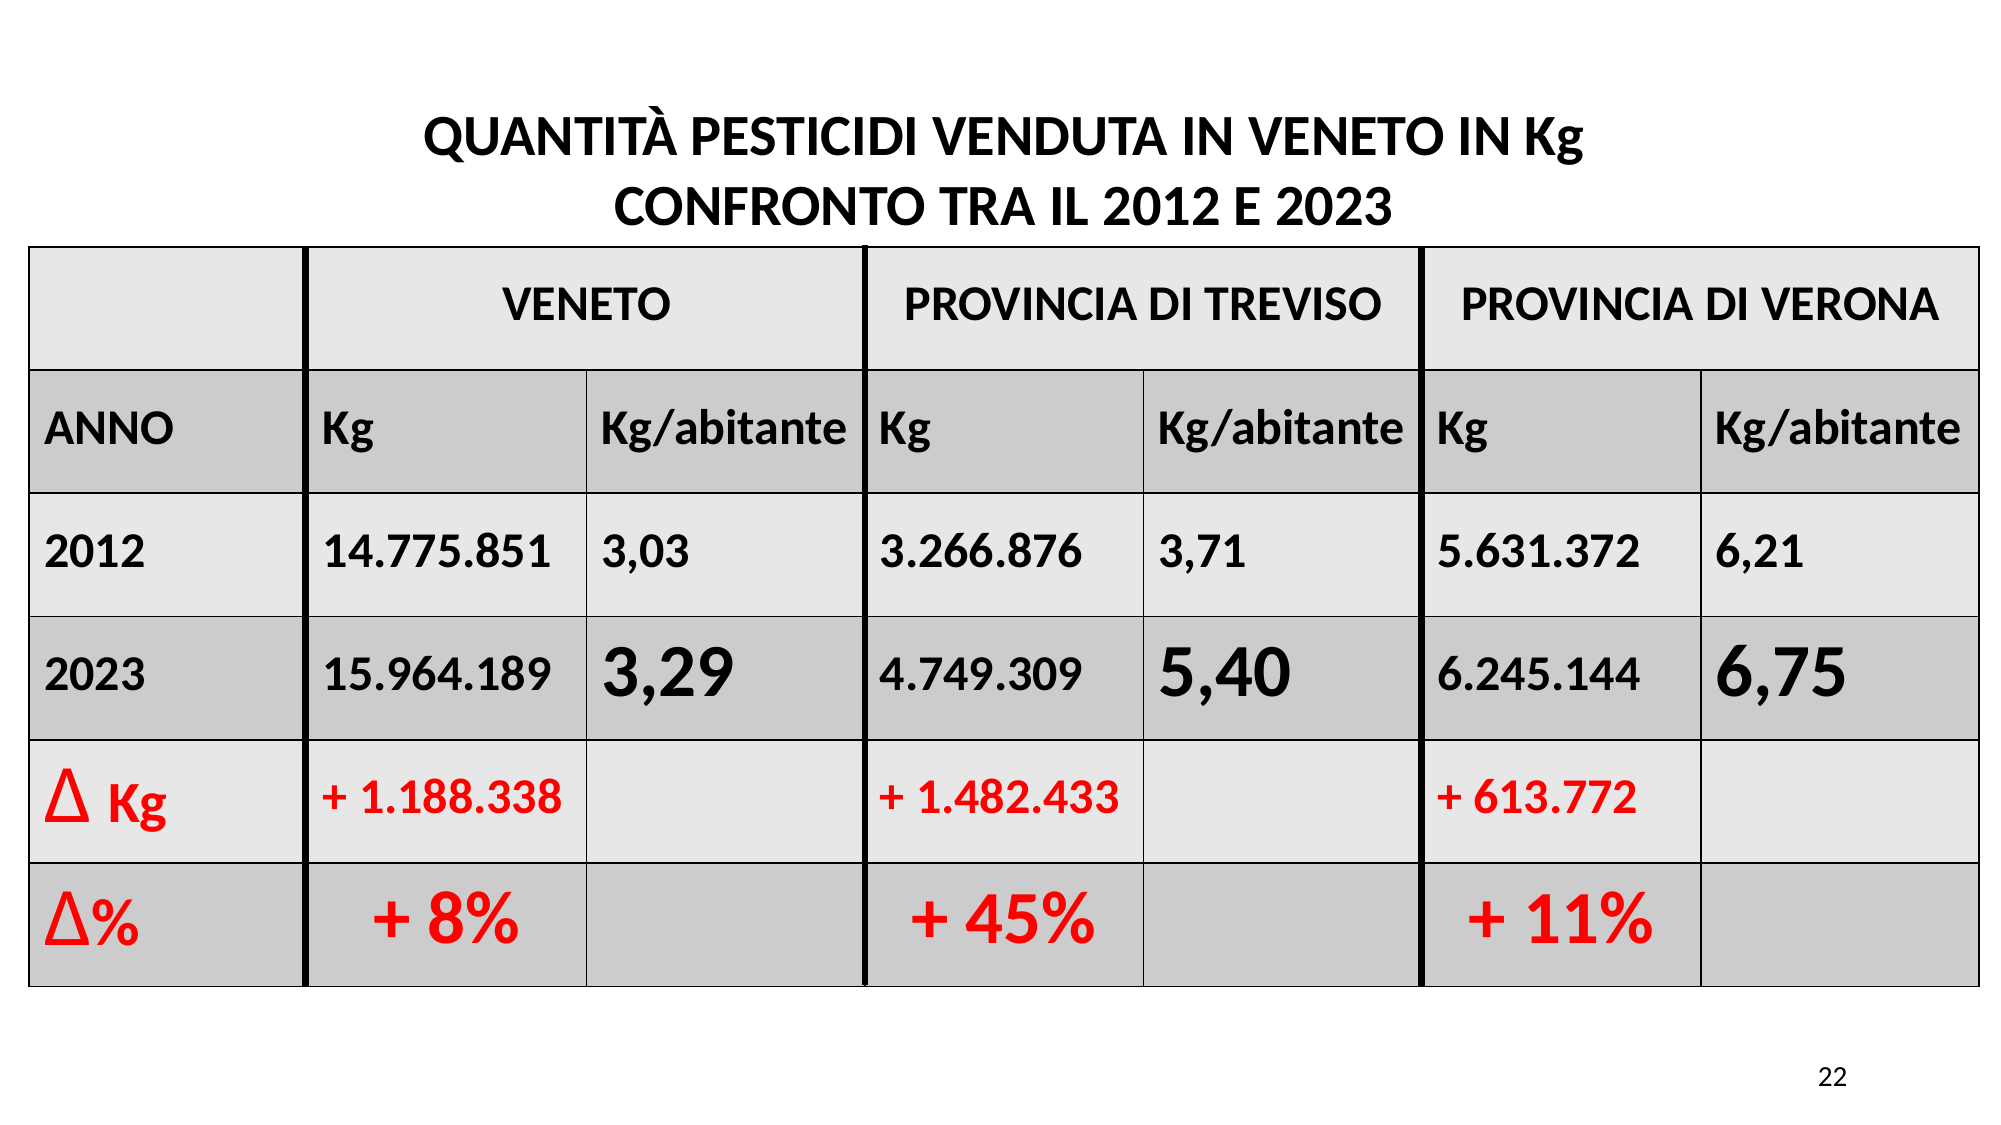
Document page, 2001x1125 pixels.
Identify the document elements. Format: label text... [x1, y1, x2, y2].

table_cell 3,29 [587, 617, 862, 739]
table_cell [1702, 864, 1978, 986]
table_cell [587, 864, 864, 986]
table_cell 14.775.851 [309, 494, 586, 616]
table_cell Δ Kg [30, 741, 302, 862]
table_header PROVINCIA DI VERONA [1425, 248, 1978, 369]
table_cell + 11% [1425, 864, 1700, 986]
table_cell 6,75 [1702, 617, 1978, 739]
table_cell Kg [309, 371, 586, 492]
table_cell 5,40 [1144, 617, 1418, 739]
table_cell 6.245.144 [1425, 617, 1700, 739]
table_cell + 1.188.338 [309, 741, 586, 862]
table_cell 15.964.189 [309, 617, 586, 739]
table_cell + 1.482.433 [868, 741, 1143, 862]
table_cell 5.631.372 [1425, 494, 1700, 616]
table_cell 3.266.876 [868, 494, 1143, 616]
table_cell [1702, 741, 1978, 862]
table_cell [1144, 864, 1418, 986]
table_cell Δ% [30, 864, 302, 986]
table_cell Kg [868, 371, 1143, 492]
table_cell Kg/abitante [587, 371, 862, 492]
table_cell 6,21 [1702, 494, 1978, 616]
table_cell Kg [1425, 371, 1700, 492]
table_cell + 613.772 [1425, 741, 1700, 862]
table_header VENETO [309, 248, 862, 369]
table_cell 2023 [30, 617, 302, 739]
table_header PROVINCIA DI TREVISO [868, 248, 1418, 369]
table_cell 4.749.309 [868, 617, 1143, 739]
table_cell [587, 741, 862, 862]
table_cell + 8% [309, 864, 586, 986]
table_cell ANNO [30, 371, 302, 492]
table_cell 3,03 [587, 494, 862, 616]
slide_number 22 [1412, 1044, 1863, 1105]
table_cell Kg/abitante [1702, 371, 1978, 492]
table_cell [1144, 741, 1418, 862]
table_cell 2012 [30, 494, 302, 616]
table_cell 3,71 [1144, 494, 1418, 616]
table_header [30, 248, 302, 369]
table_cell + 45% [866, 864, 1143, 986]
text_box QUANTITÀ PESTICIDI VENDUTA IN VENETO IN Kg CONFRONTO TRA IL 2012 E 2023 [224, 89, 1785, 245]
table_cell Kg/abitante [1144, 371, 1418, 492]
